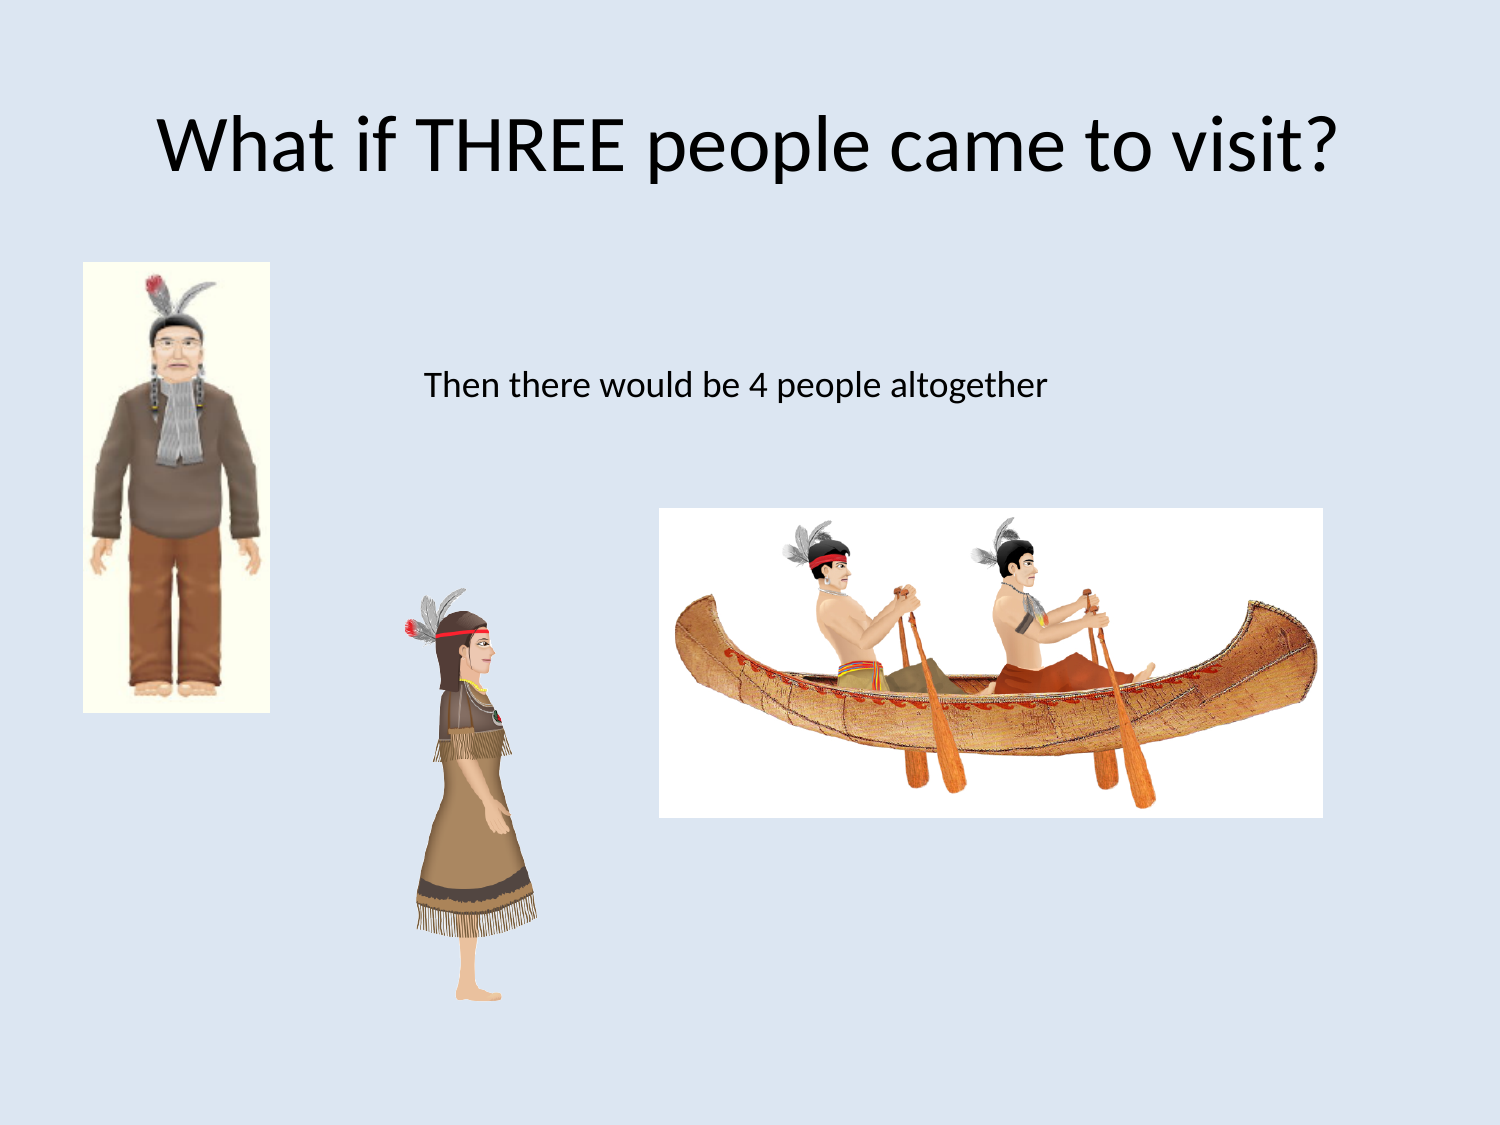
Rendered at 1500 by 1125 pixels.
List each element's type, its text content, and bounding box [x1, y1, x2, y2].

picture [405, 587, 540, 1005]
text_box Then there would be 4 people altogether [409, 352, 654, 412]
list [659, 291, 1323, 1035]
title What if THREE people came to visit? [75, 45, 1425, 233]
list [0, 262, 378, 713]
